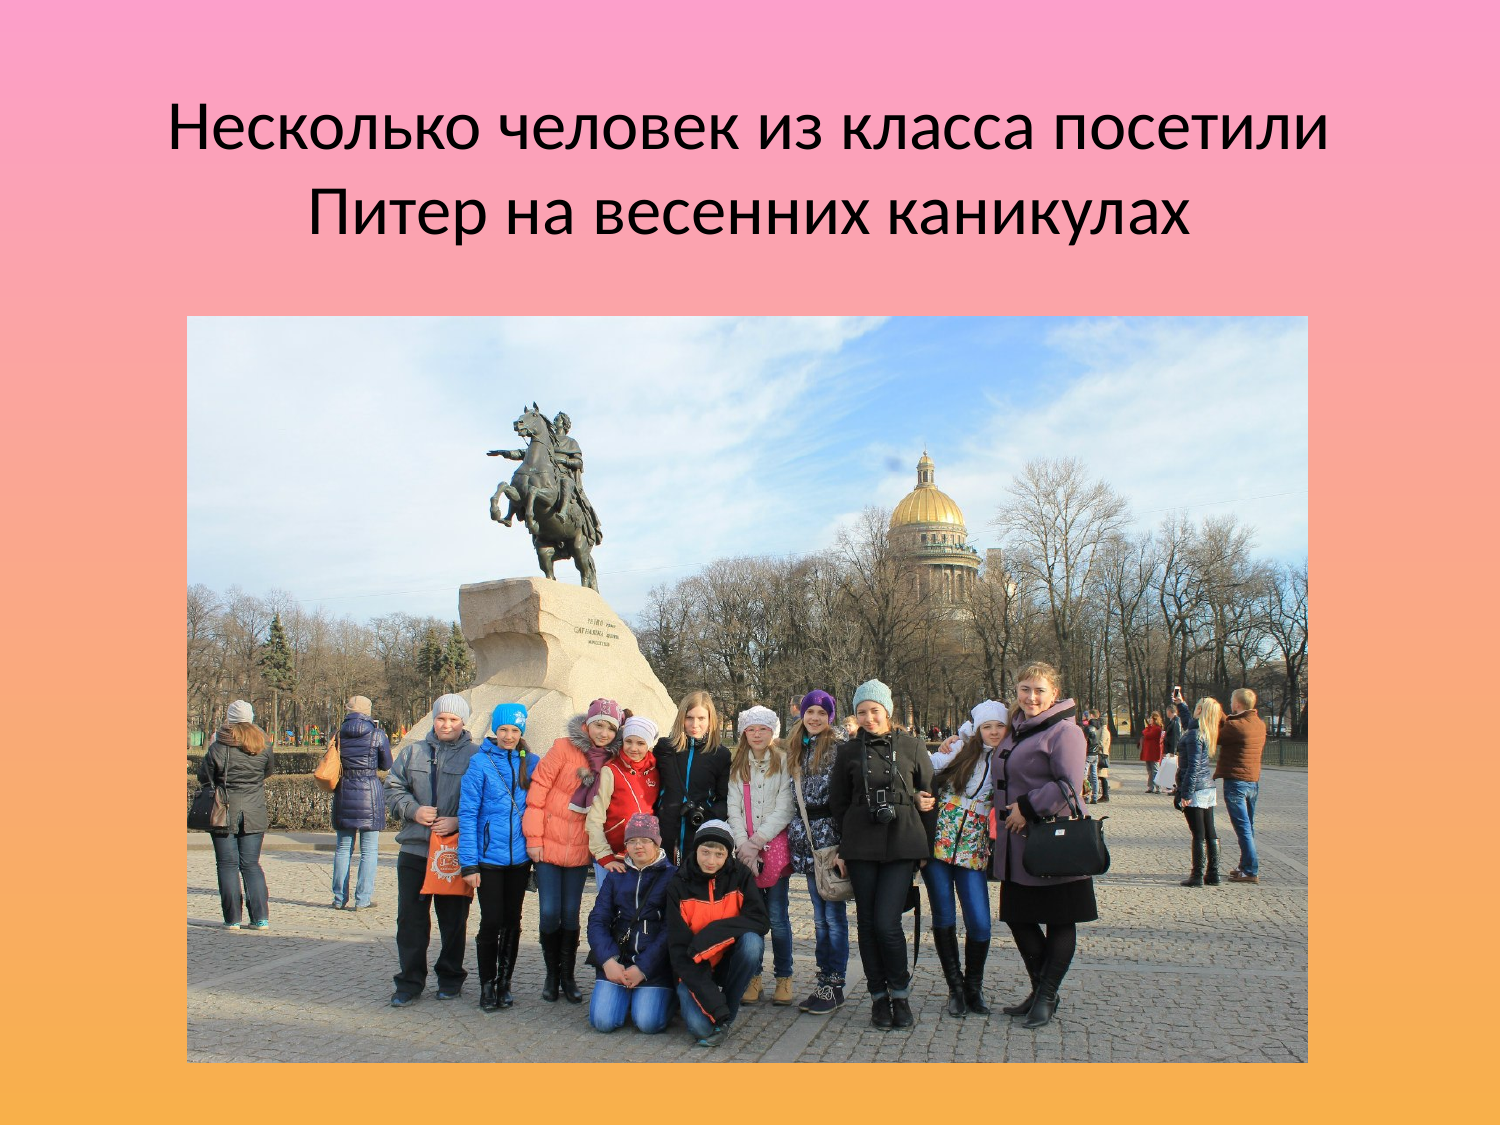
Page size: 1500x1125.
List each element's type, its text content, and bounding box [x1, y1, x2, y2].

title Несколько человек из класса посетили Питер на весенних каникулах [75, 70, 1425, 258]
picture [187, 316, 1308, 1063]
